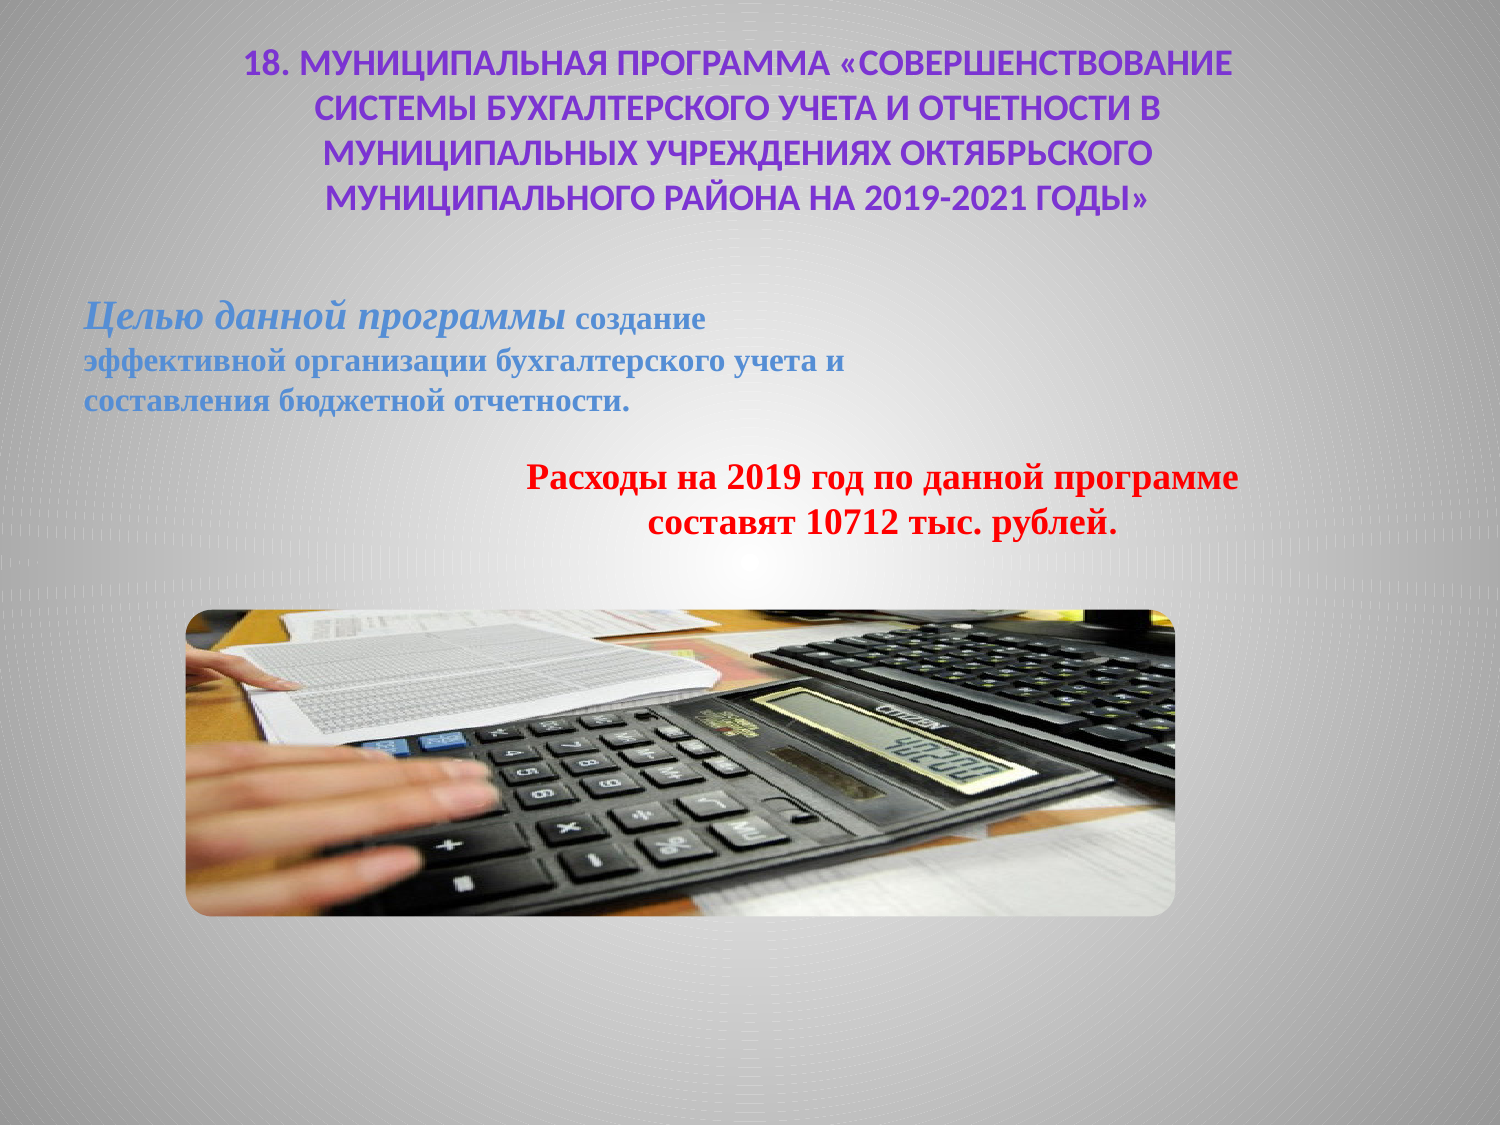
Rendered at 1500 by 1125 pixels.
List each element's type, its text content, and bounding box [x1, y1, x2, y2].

text_box Целью данной программы создание эффективной организации бухгалтерского учета и составления бюджетной отчетности. [68, 280, 883, 471]
text_box 18. Муниципальная программа «Совершенствование системы бухгалтерского учета и отчетности в муниципальных учреждениях Октябрьского муниципального района на 2019-2021 годы» [218, 30, 1258, 226]
picture [185, 609, 1176, 917]
text_box Расходы на 2019 год по данной программе составят 10712 тыс. рублей. [507, 444, 1258, 550]
